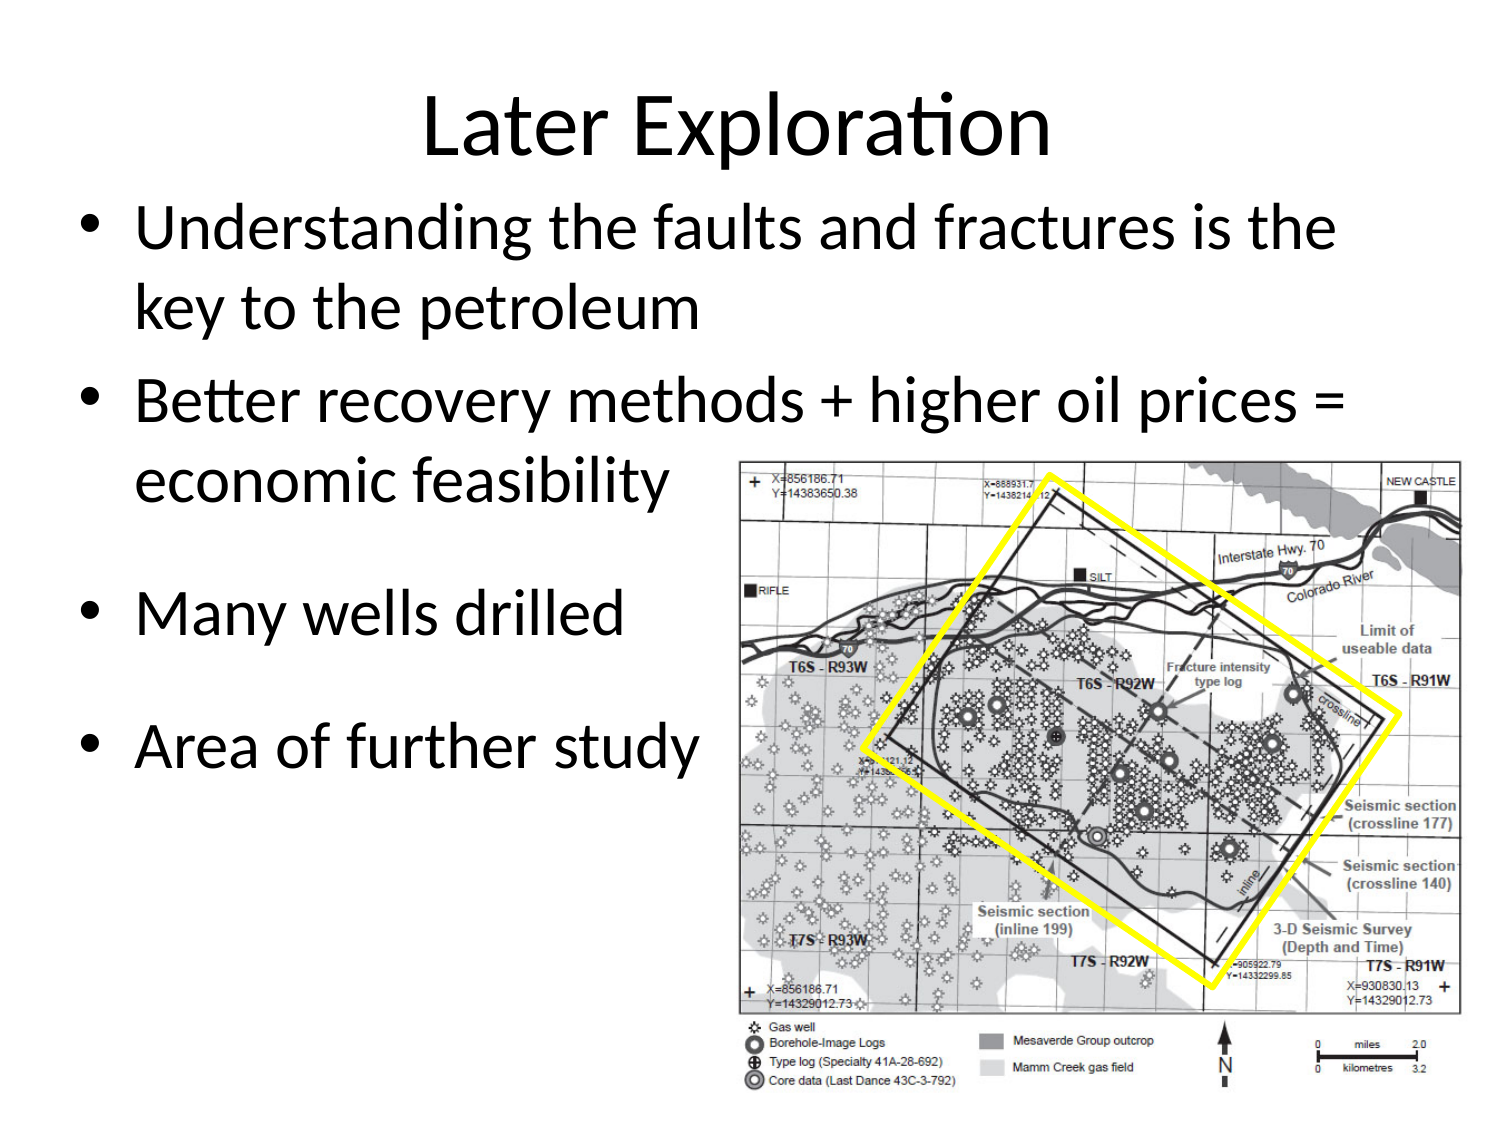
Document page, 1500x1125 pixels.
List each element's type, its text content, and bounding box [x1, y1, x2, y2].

title Later Exploration [63, 24, 1414, 174]
list Understanding the faults and fractures is the key to the petroleum Better recovery methods + higher oil prices = economic feasibility Many wells drilled Area of further study [63, 174, 1414, 875]
picture [682, 424, 1486, 1125]
